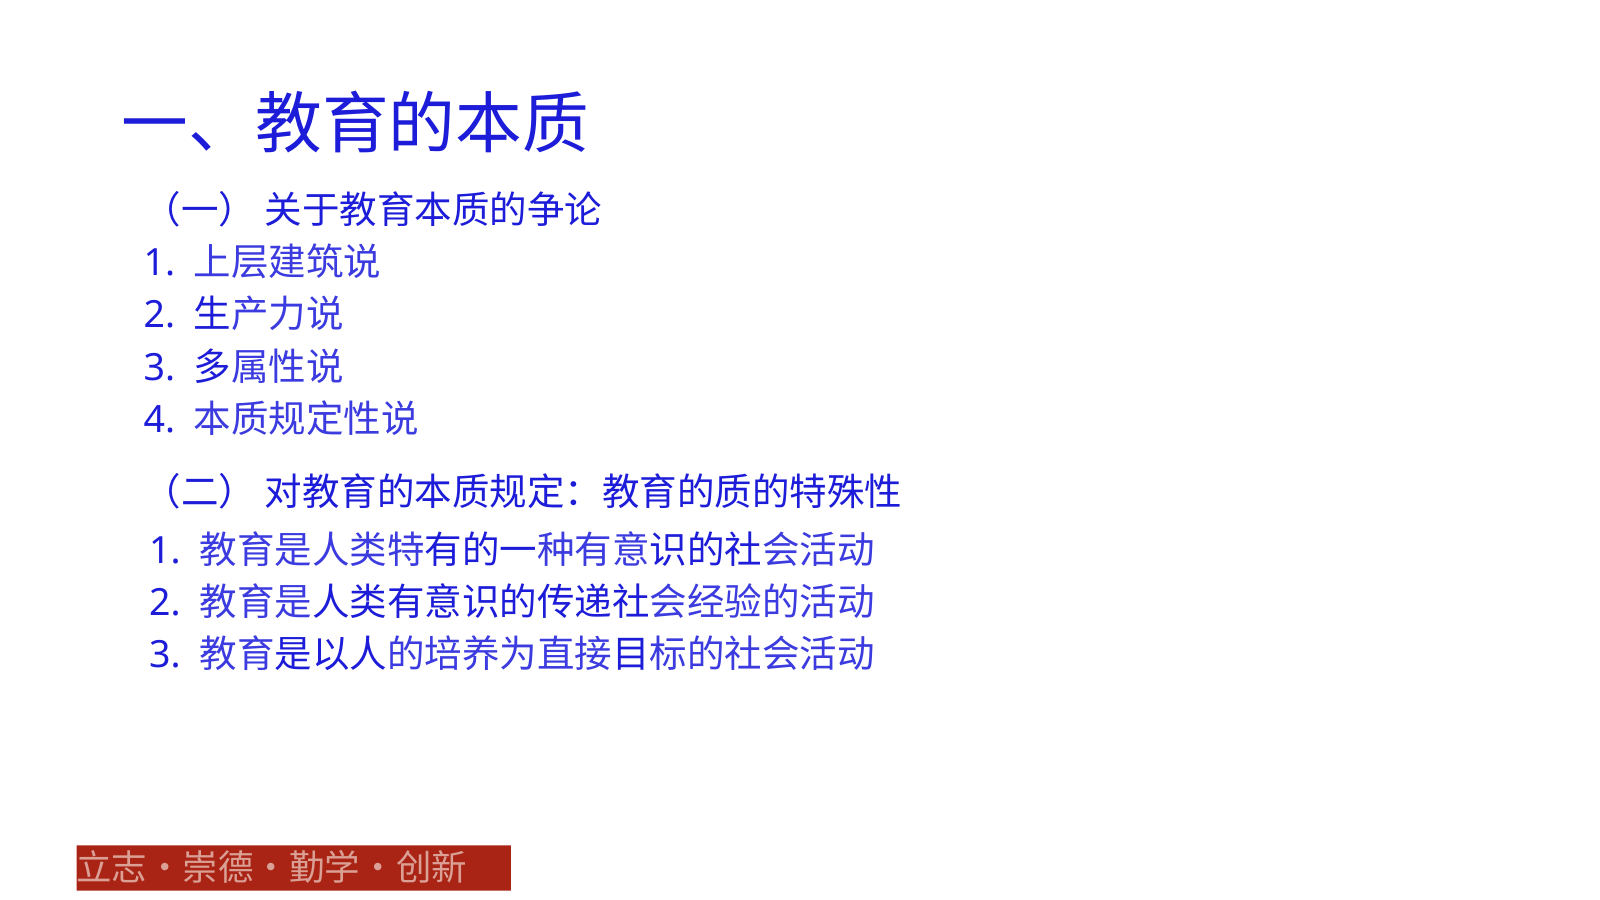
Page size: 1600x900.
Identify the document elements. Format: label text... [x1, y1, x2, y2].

text_box 立志•崇德•勤学•创新 [76, 845, 511, 891]
text_box （一） 关于教育本质的争论 1. 上层建筑说 2. 生产力说 3. 多属性说 4. 本质规定性说 （二） 对教育的本质规定：教育的质的特殊性 1. 教育是人类特有的一种有意识的社会活动 2. 教育是人类有意识的传递社会经验的活动 3. 教育是以人的培养为直接目标的社会活动 [137, 185, 986, 741]
text_box 一、教育的本质 [121, 81, 494, 138]
